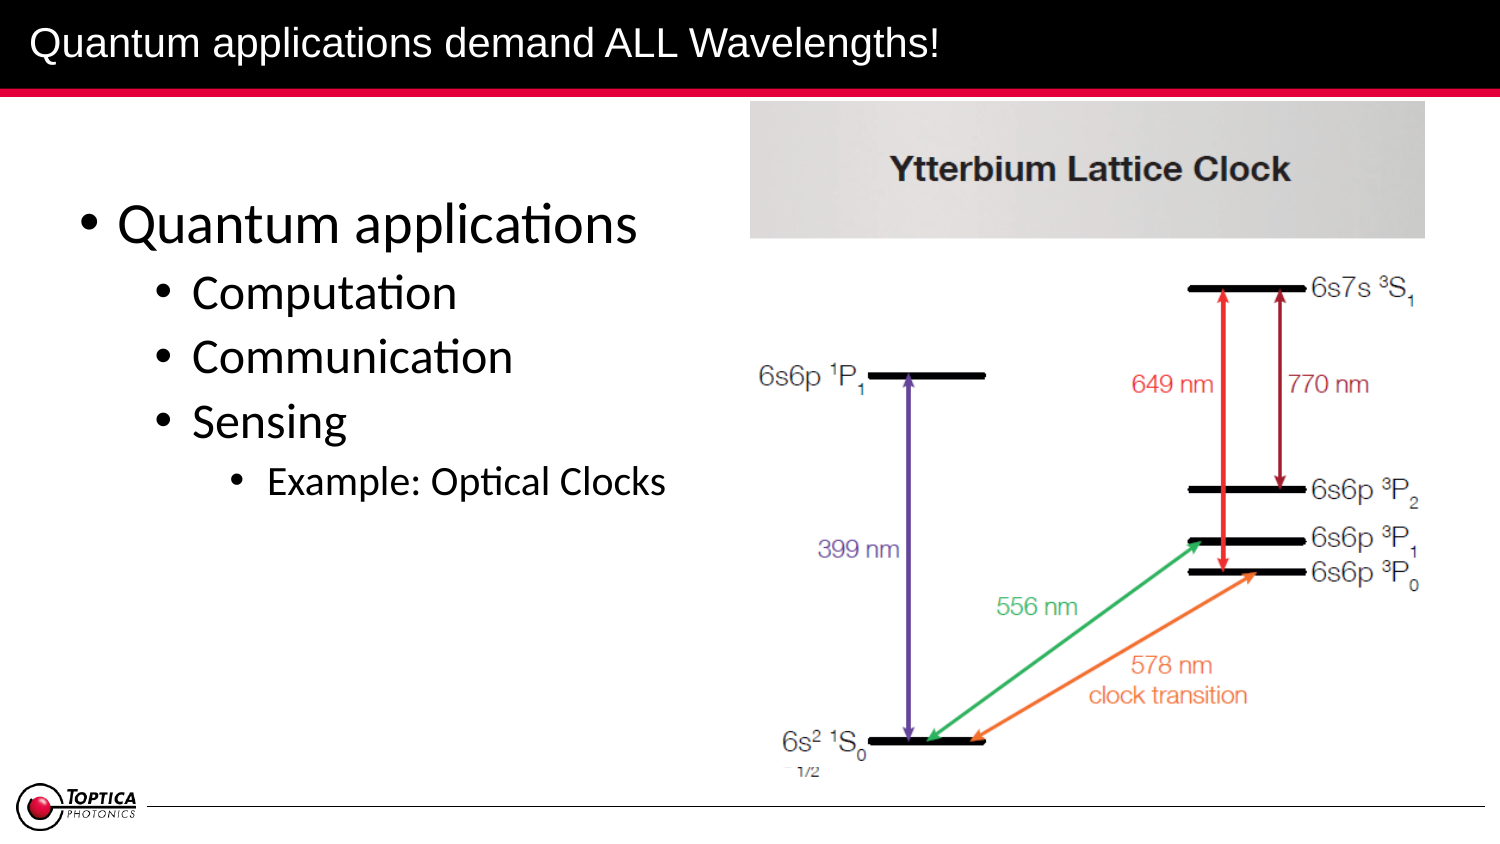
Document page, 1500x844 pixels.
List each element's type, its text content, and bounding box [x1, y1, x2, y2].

title Quantum applications demand ALL Wavelengths! [13, 0, 1117, 88]
list Quantum applications Computation Communication Sensing Example: Optical Clocks [64, 185, 715, 718]
picture [749, 101, 1425, 793]
picture [16, 783, 136, 831]
